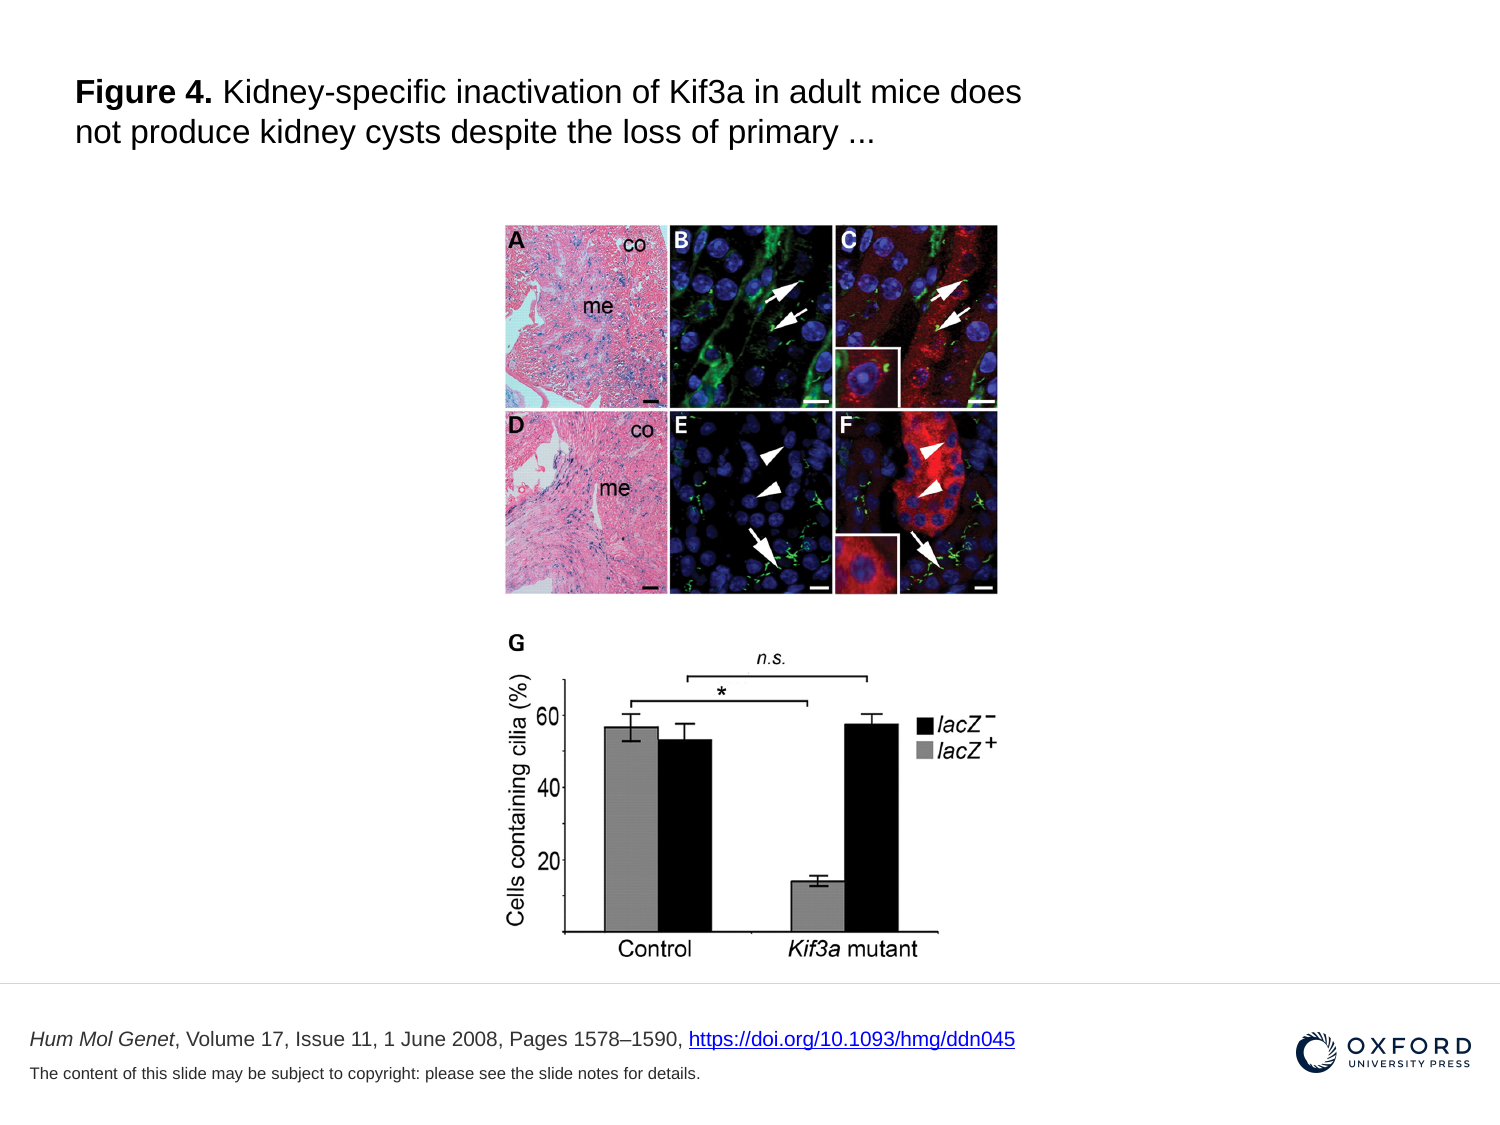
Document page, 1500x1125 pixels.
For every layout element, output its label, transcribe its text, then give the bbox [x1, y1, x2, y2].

picture [1296, 1032, 1471, 1073]
title Figure 4. Kidney-specific inactivation of Kif3a in adult mice does not produce kidney cysts despite the loss of primary ... [75, 69, 1078, 171]
picture [504, 224, 998, 957]
footer Hum Mol Genet, Volume 17, Issue 11, 1 June 2008, Pages 1578–1590, https://doi.org/10.1093/hmg/ddn045 The content of this slide may be subject to copyright: please see the slide notes for details. [0, 983, 1260, 1125]
